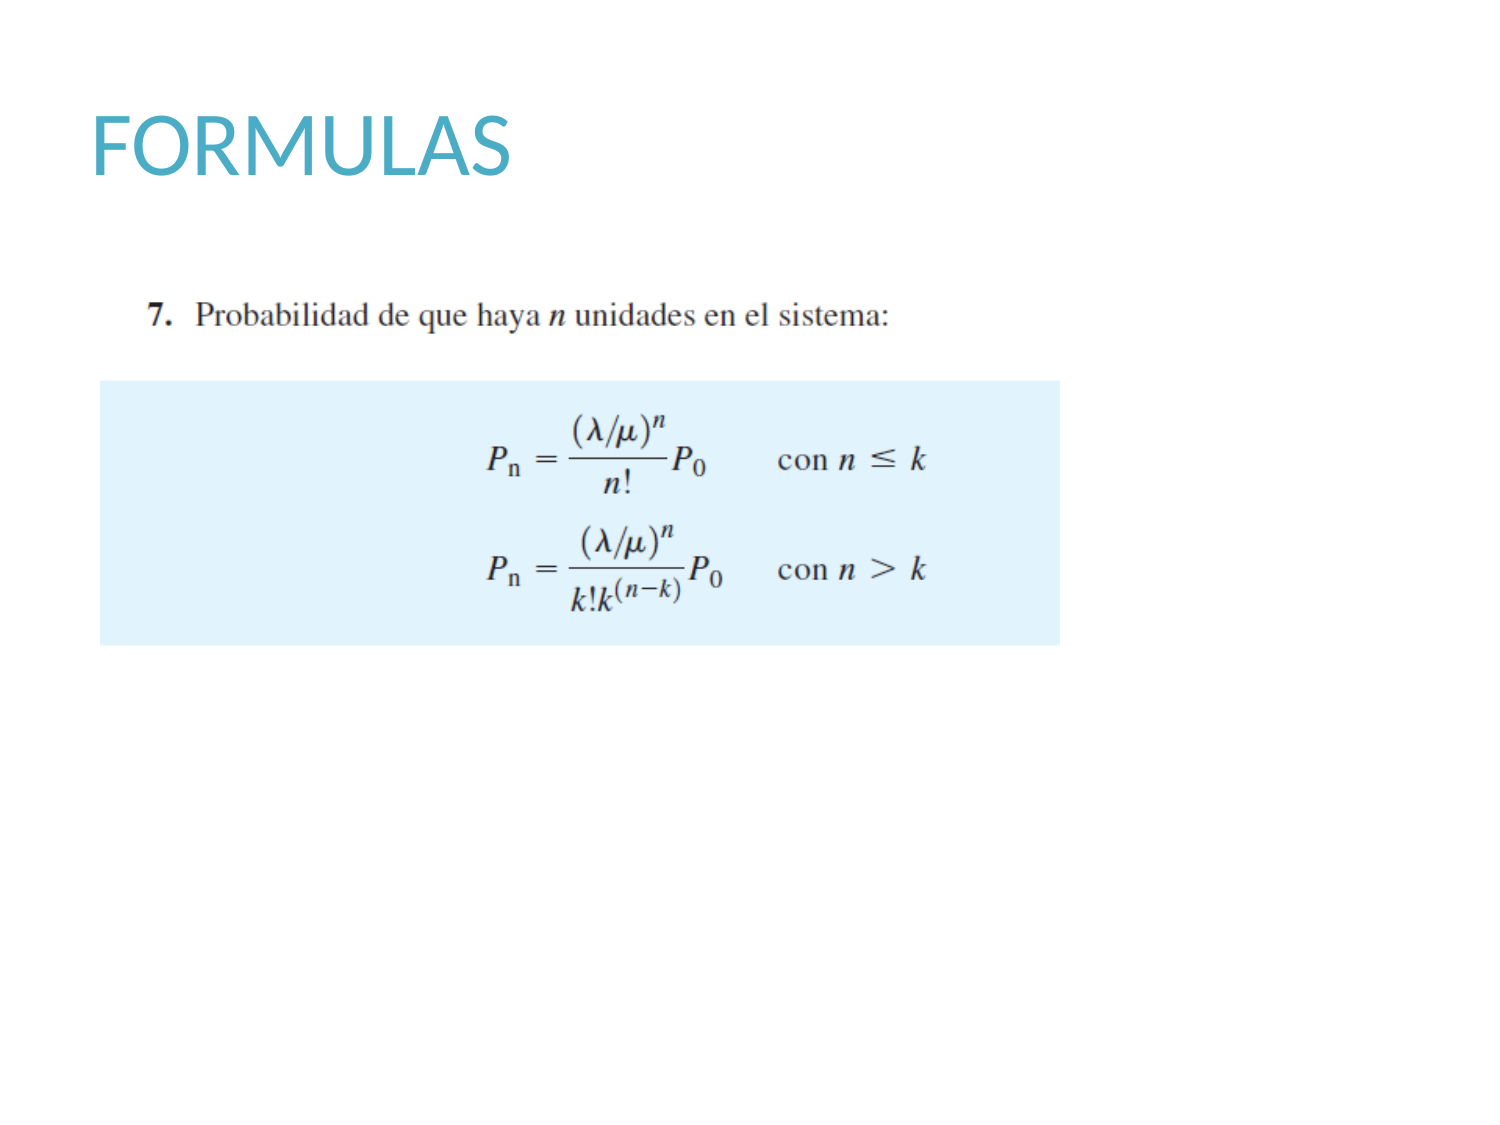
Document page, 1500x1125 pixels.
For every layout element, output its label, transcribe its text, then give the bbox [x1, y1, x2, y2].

title FORMULAS [75, 45, 1425, 233]
picture [100, 290, 1060, 660]
